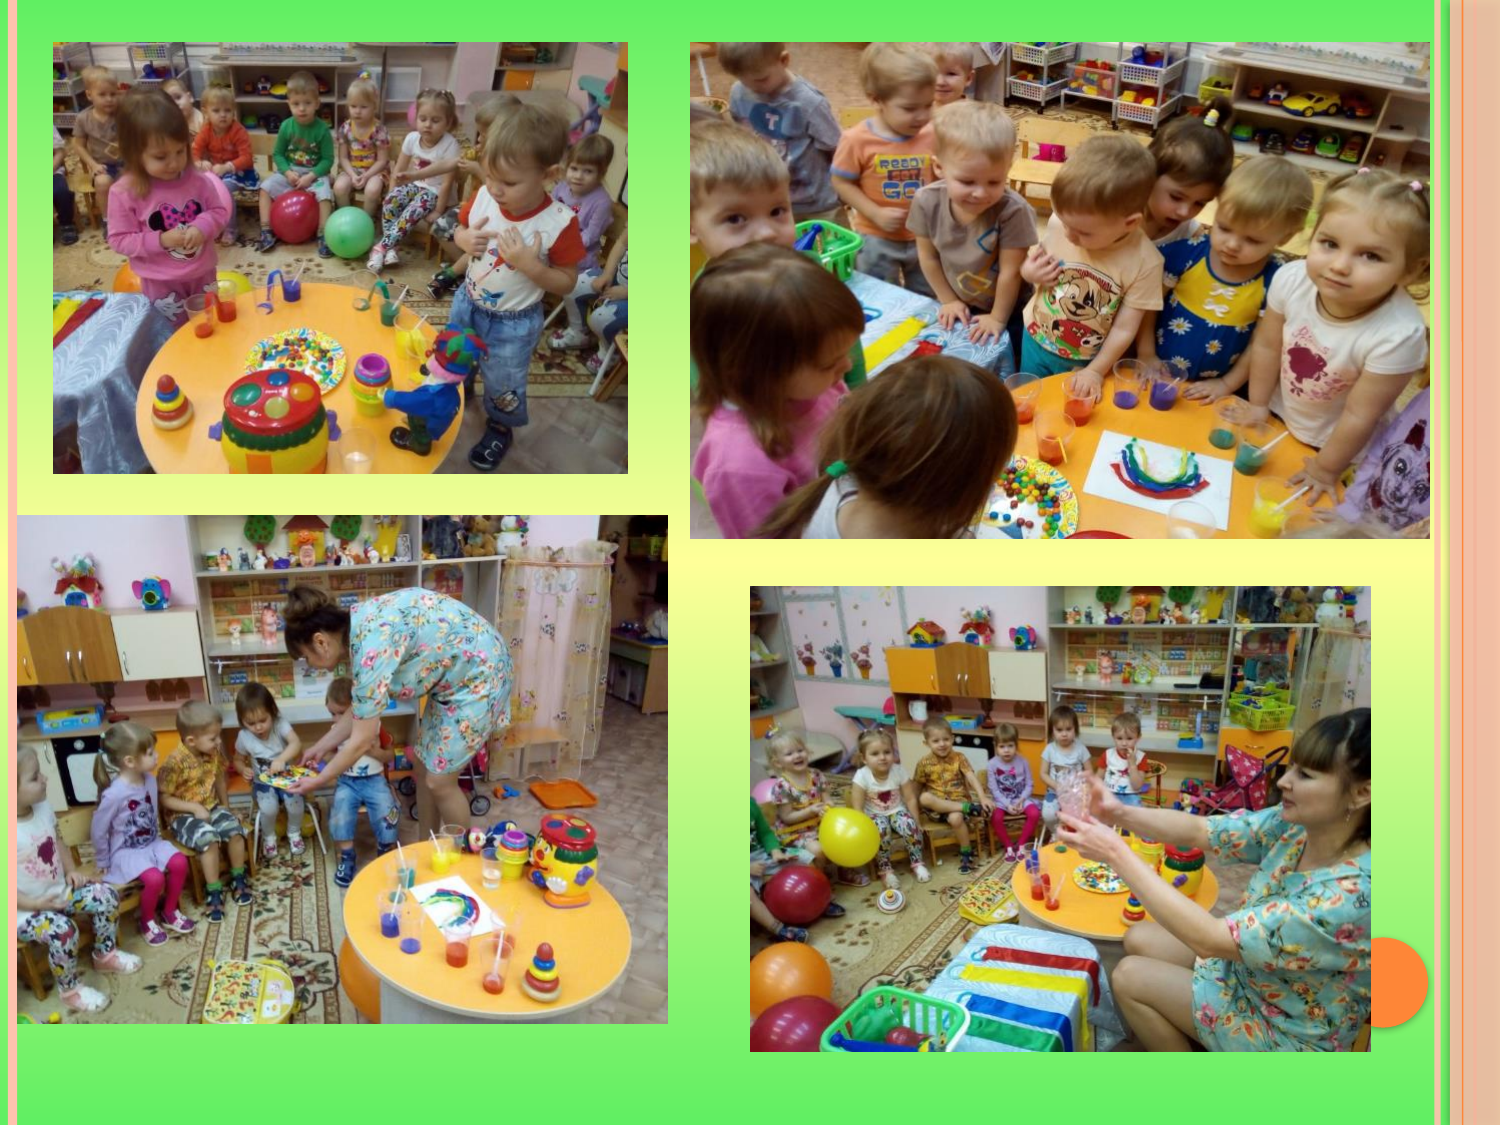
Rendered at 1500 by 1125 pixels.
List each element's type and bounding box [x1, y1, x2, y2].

picture [17, 514, 668, 1024]
picture [690, 42, 1430, 540]
list [52, 42, 628, 474]
picture [749, 585, 1371, 1052]
